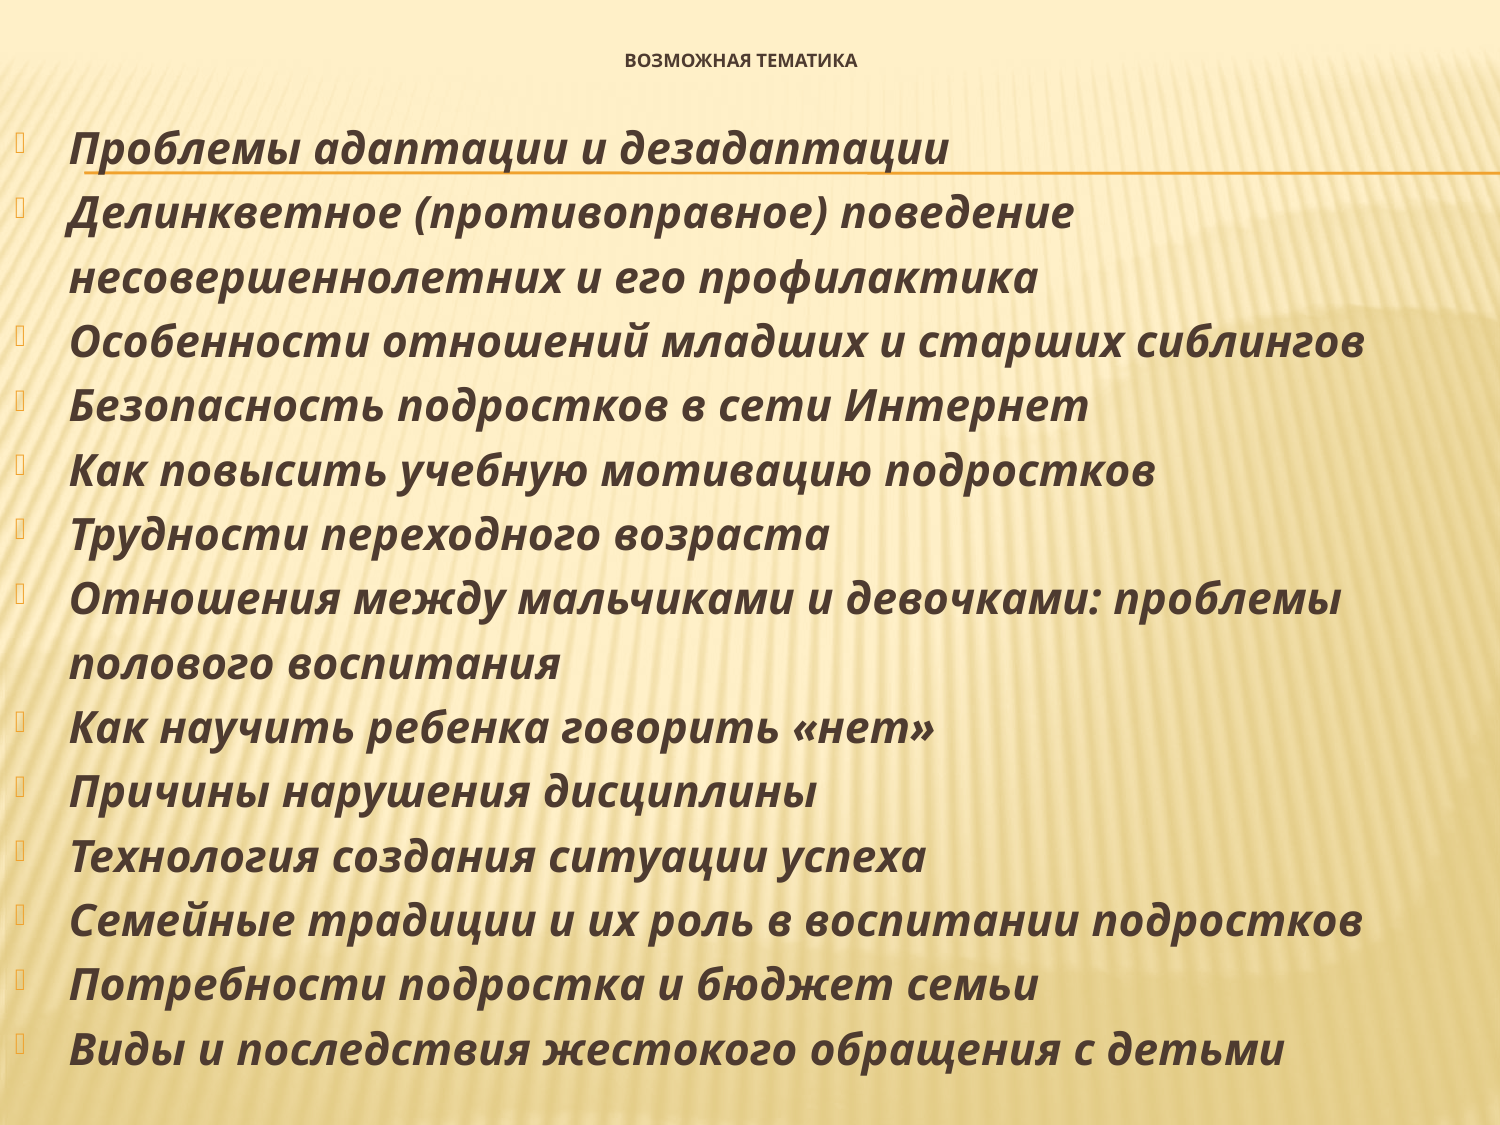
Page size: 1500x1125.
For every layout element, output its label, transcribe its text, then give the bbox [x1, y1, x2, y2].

list Проблемы адаптации и дезадаптации Делинкветное (противоправное) поведение несовершеннолетних и его профилактика Особенности отношений младших и старших сиблингов Безопасность подростков в сети Интернет Как повысить учебную мотивацию подростков Трудности переходного возраста Отношения между мальчиками и девочками: проблемы полового воспитания Как научить ребенка говорить «нет» Причины нарушения дисциплины Технология создания ситуации успеха Семейные традиции и их роль в воспитании подростков Потребности подростка и бюджет семьи Виды и последствия жестокого обращения с детьми [0, 101, 1500, 1106]
title возможная Тематика [0, 19, 1483, 101]
